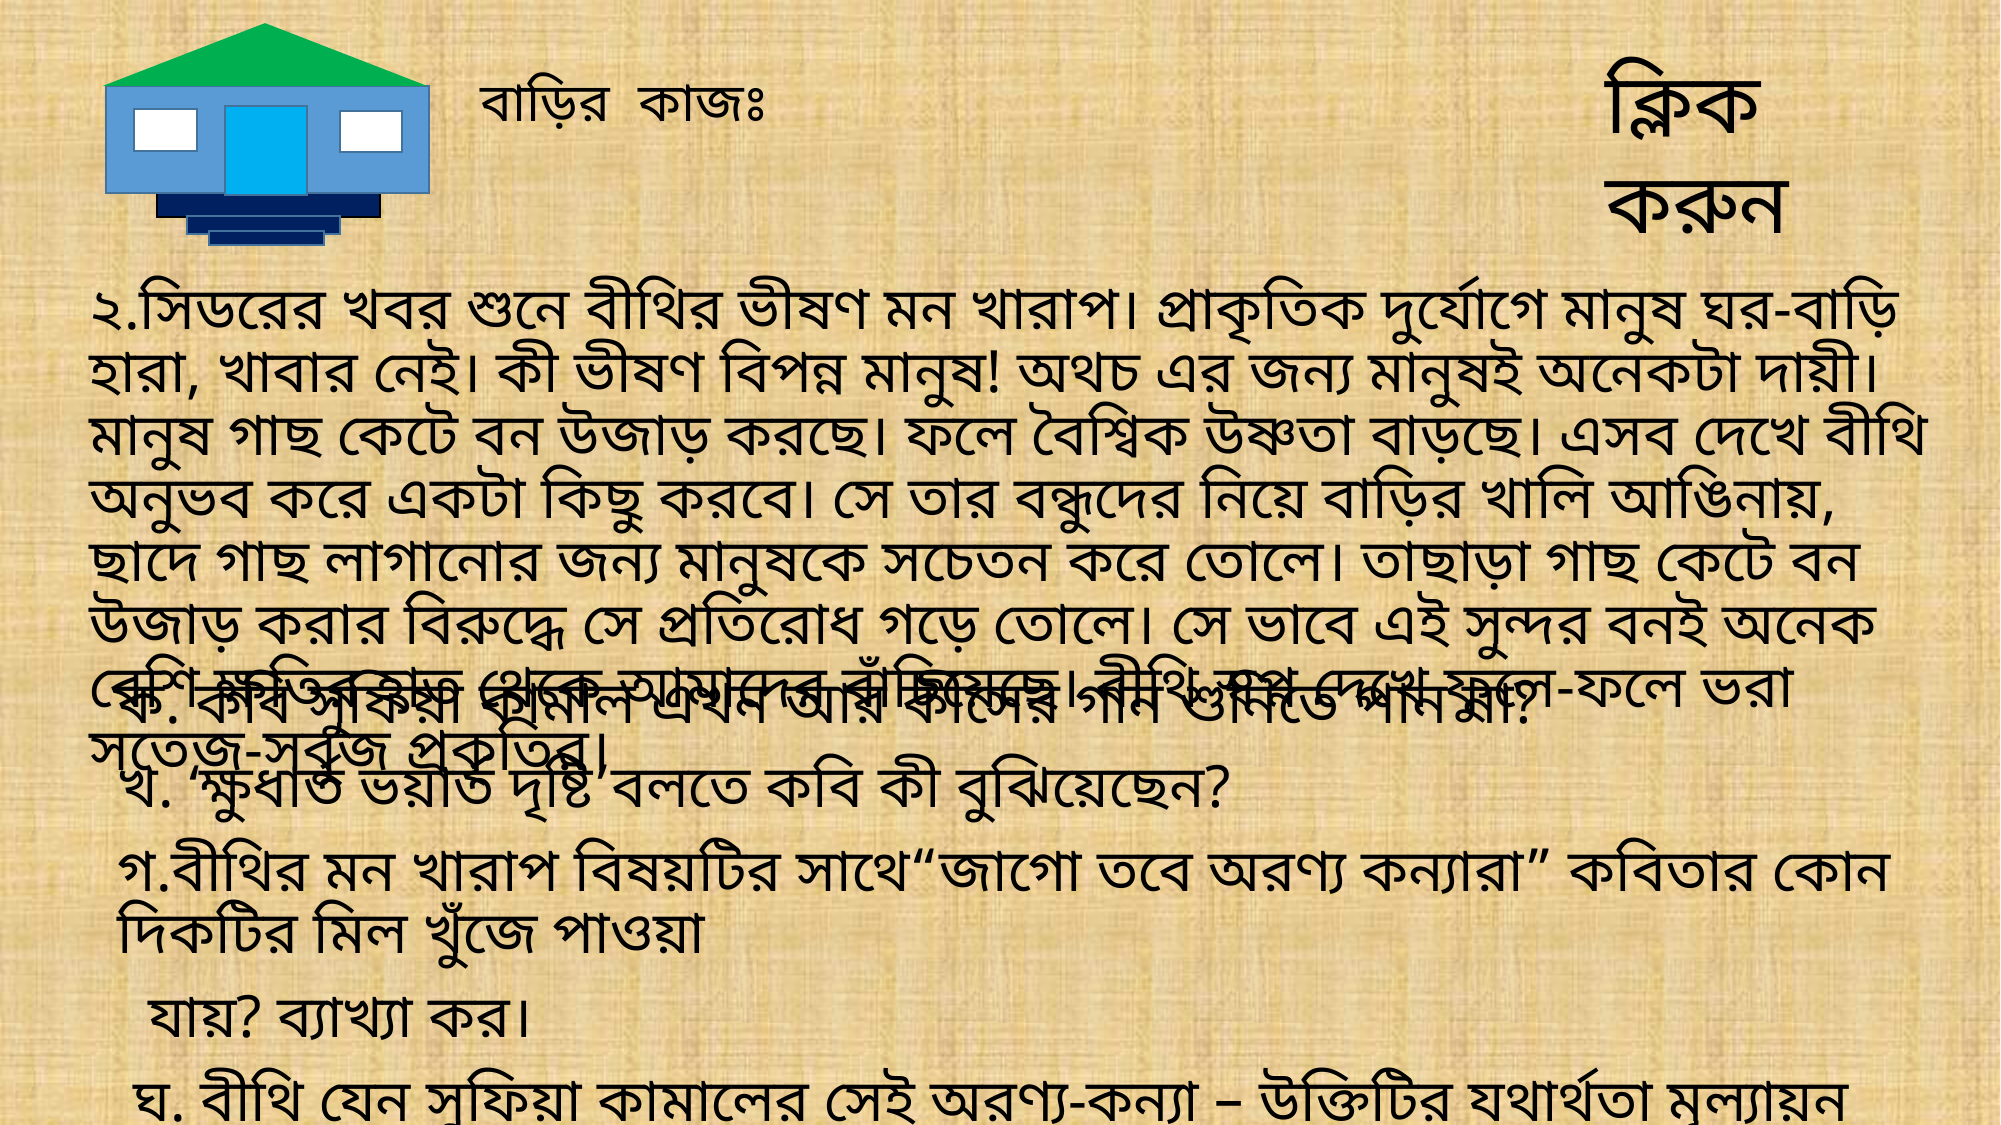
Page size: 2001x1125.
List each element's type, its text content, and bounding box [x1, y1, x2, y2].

text_box ক্লিক করুন [1590, 42, 1906, 258]
subtitle ২.সিডরের খবর শুনে বীথির ভীষণ মন খারাপ। প্রাকৃতিক দুর্যোগে মানুষ ঘর-বাড়ি হারা, খাবার নেই। কী ভীষণ বিপন্ন মানুষ! অথচ এর জন্য মানুষই অনেকটা দায়ী। মানুষ গাছ কেটে বন উজাড় করছে। ফলে বৈশ্বিক উষ্ণতা বাড়ছে। এসব দেখে বীথি অনুভব করে একটা কিছু করবে। সে তার বন্ধুদের নিয়ে বাড়ির খালি আঙিনায়, ছাদে গাছ লাগানোর জন্য মানুষকে সচেতন করে তোলে। তাছাড়া গাছ কেটে বন উজাড় করার বিরুদ্ধে সে প্রতিরোধ গড়ে তোলে। সে ভাবে এই সুন্দর বনই অনেক বেশি ক্ষতির হাত থেকে আমাদের বাঁচিয়েছে। বীথি স্বপ্ন দেখে ফুলে-ফলে ভরা সতেজ-সবুজ প্রকৃতির। [74, 271, 1954, 693]
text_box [102, 23, 430, 246]
picture [0, 0, 2001, 1125]
text_box ক. কবি সুফিয়া কামাল এখন আর কীসের গান শুনিতে পান না? খ. ‘ক্ষুধার্ত ভয়ার্ত দৃষ্টি’বলতে কবি কী বুঝিয়েছেন? গ.বীথির মন খারাপ বিষয়টির সাথে“জাগো তবে অরণ্য কন্যারা” কবিতার কোন দিকটির মিল খুঁজে পাওয়া যায়? ব্যাখ্যা কর। ঘ. বীথি যেন সুফিয়া কামালের সেই অরণ্য-কন্যা – উক্তিটির যথার্থতা মূল্যায়ন কর। [102, 665, 1982, 1077]
title বাড়ির কাজঃ [460, 42, 802, 141]
